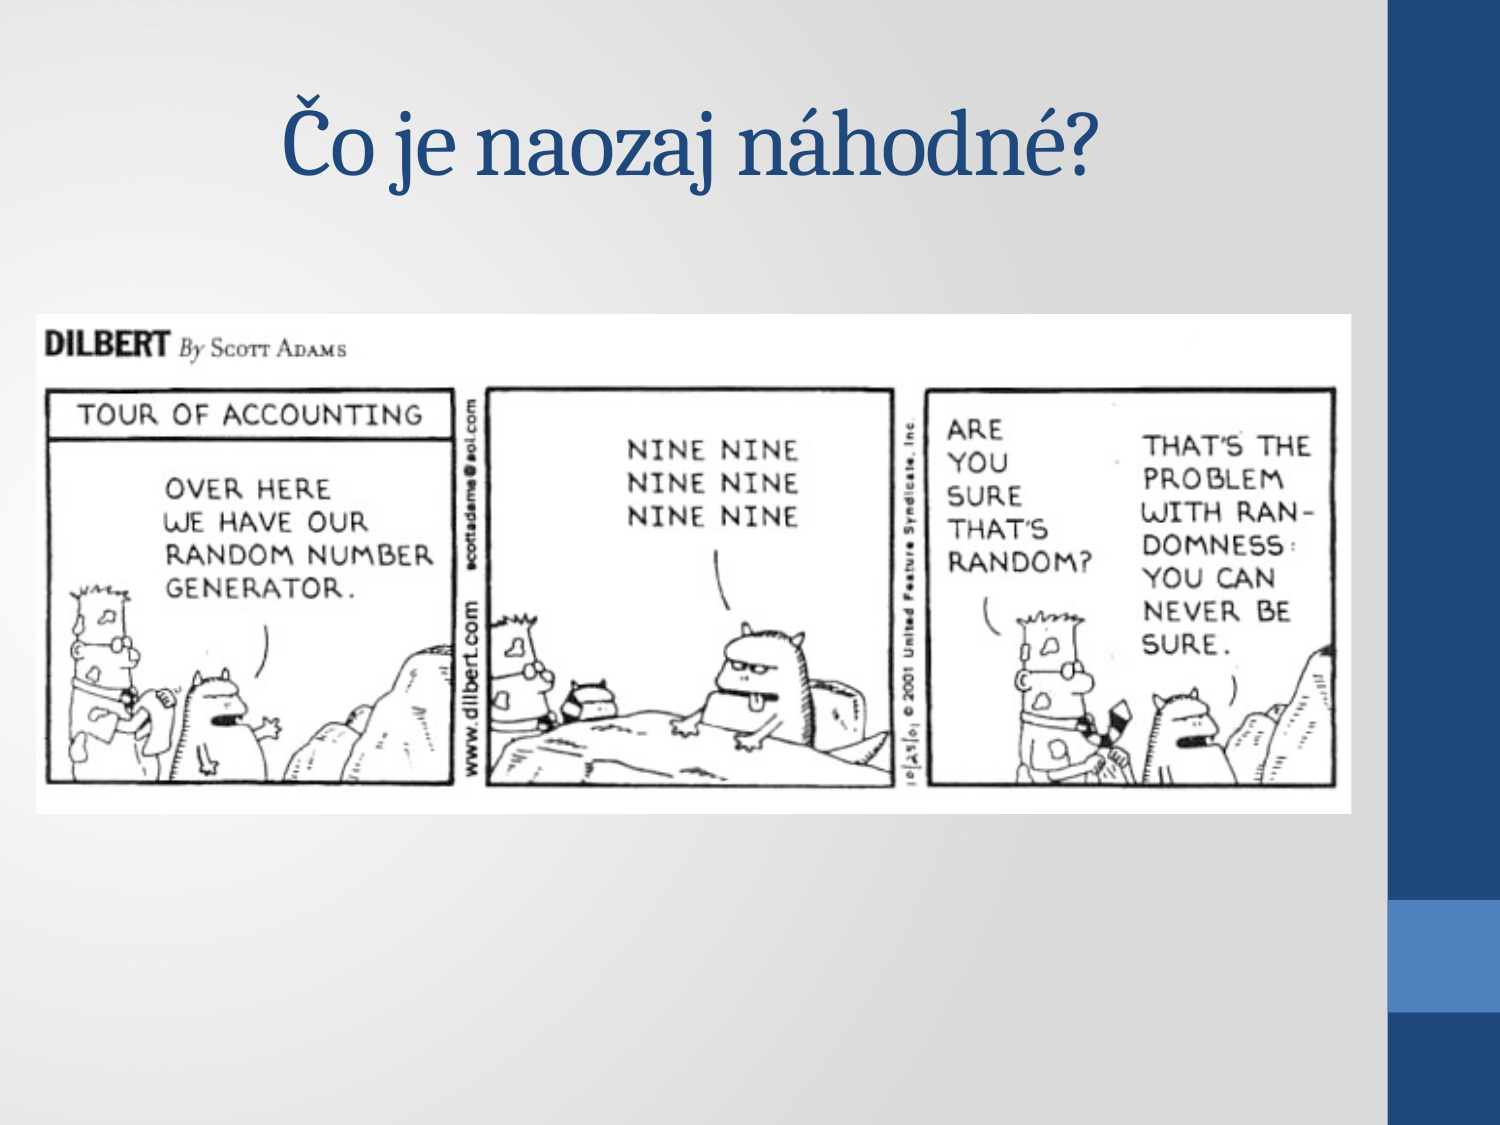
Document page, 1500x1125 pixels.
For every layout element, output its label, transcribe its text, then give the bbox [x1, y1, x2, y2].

title Čo je naozaj náhodné? [0, 42, 1388, 232]
picture [35, 313, 1352, 815]
